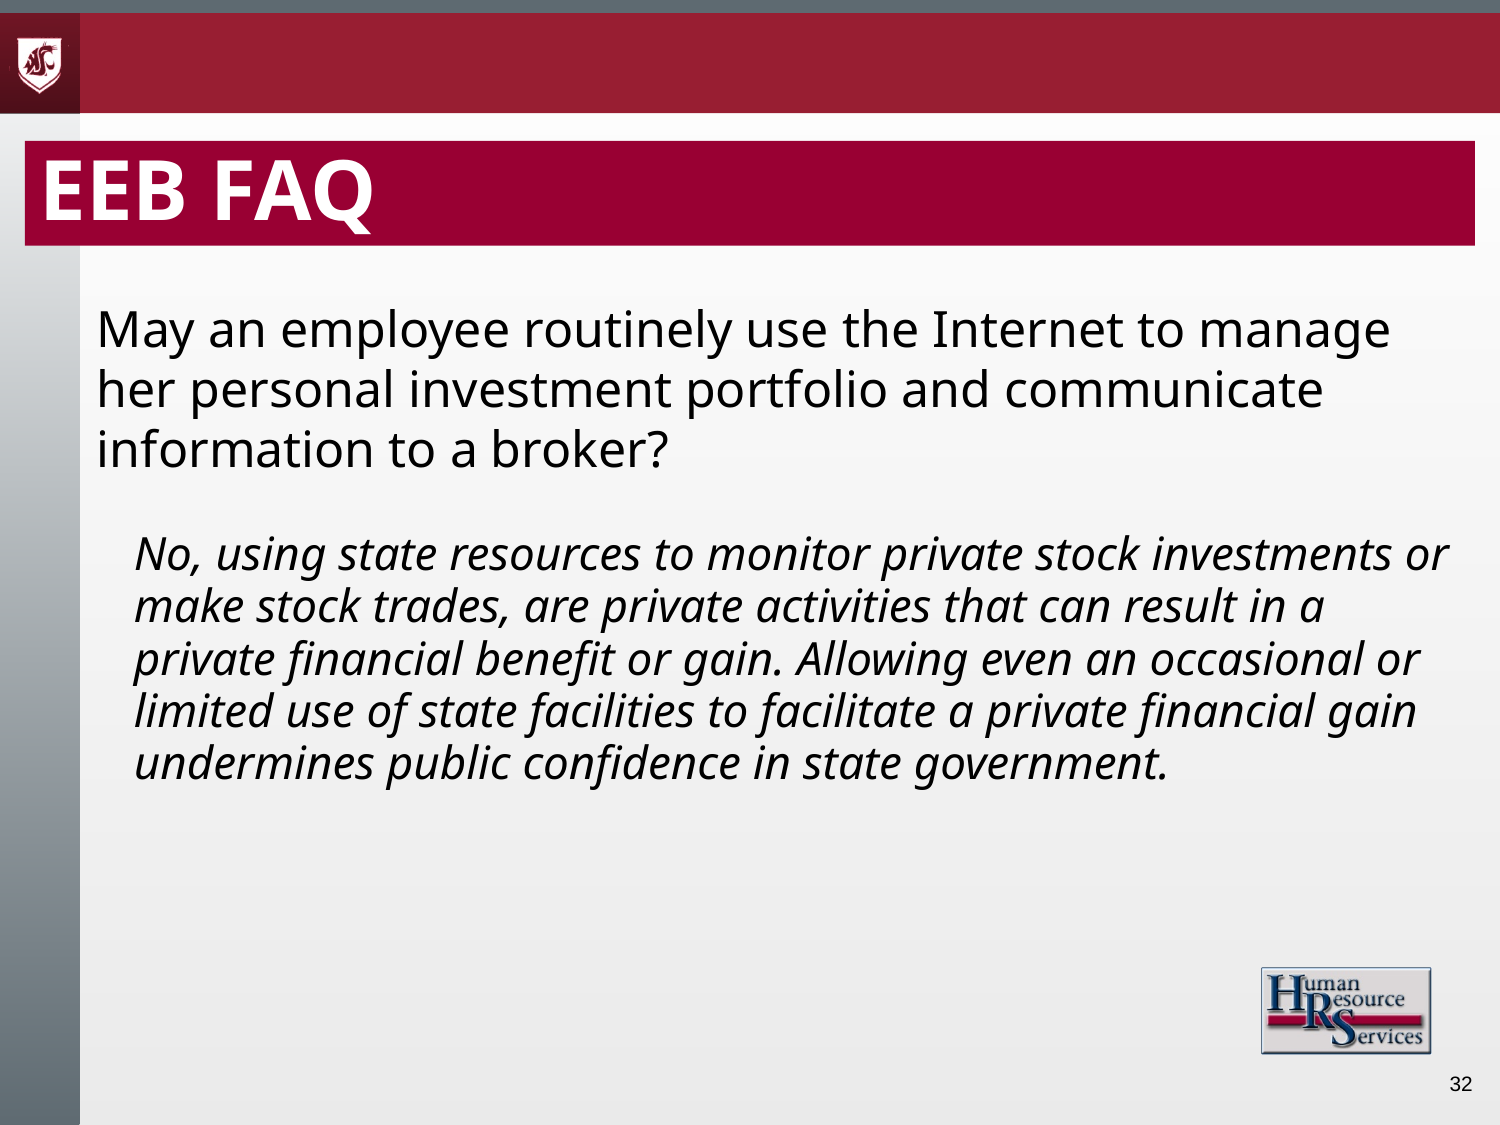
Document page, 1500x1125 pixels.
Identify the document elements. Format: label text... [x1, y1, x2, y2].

picture [9, 27, 69, 100]
picture [1253, 959, 1441, 1024]
list May an employee routinely use the Internet to manage her personal investment portfolio and communicate information to a broker? No, using state resources to monitor private stock investments or make stock trades, are private activities that can result in a private financial benefit or gain. Allowing even an occasional or limited use of state facilities to facilitate a private financial gain undermines public confidence in state government. [47, 290, 1473, 909]
text_box EEB FAQ [24, 140, 1475, 246]
slide_number 32 [1137, 1024, 1488, 1104]
